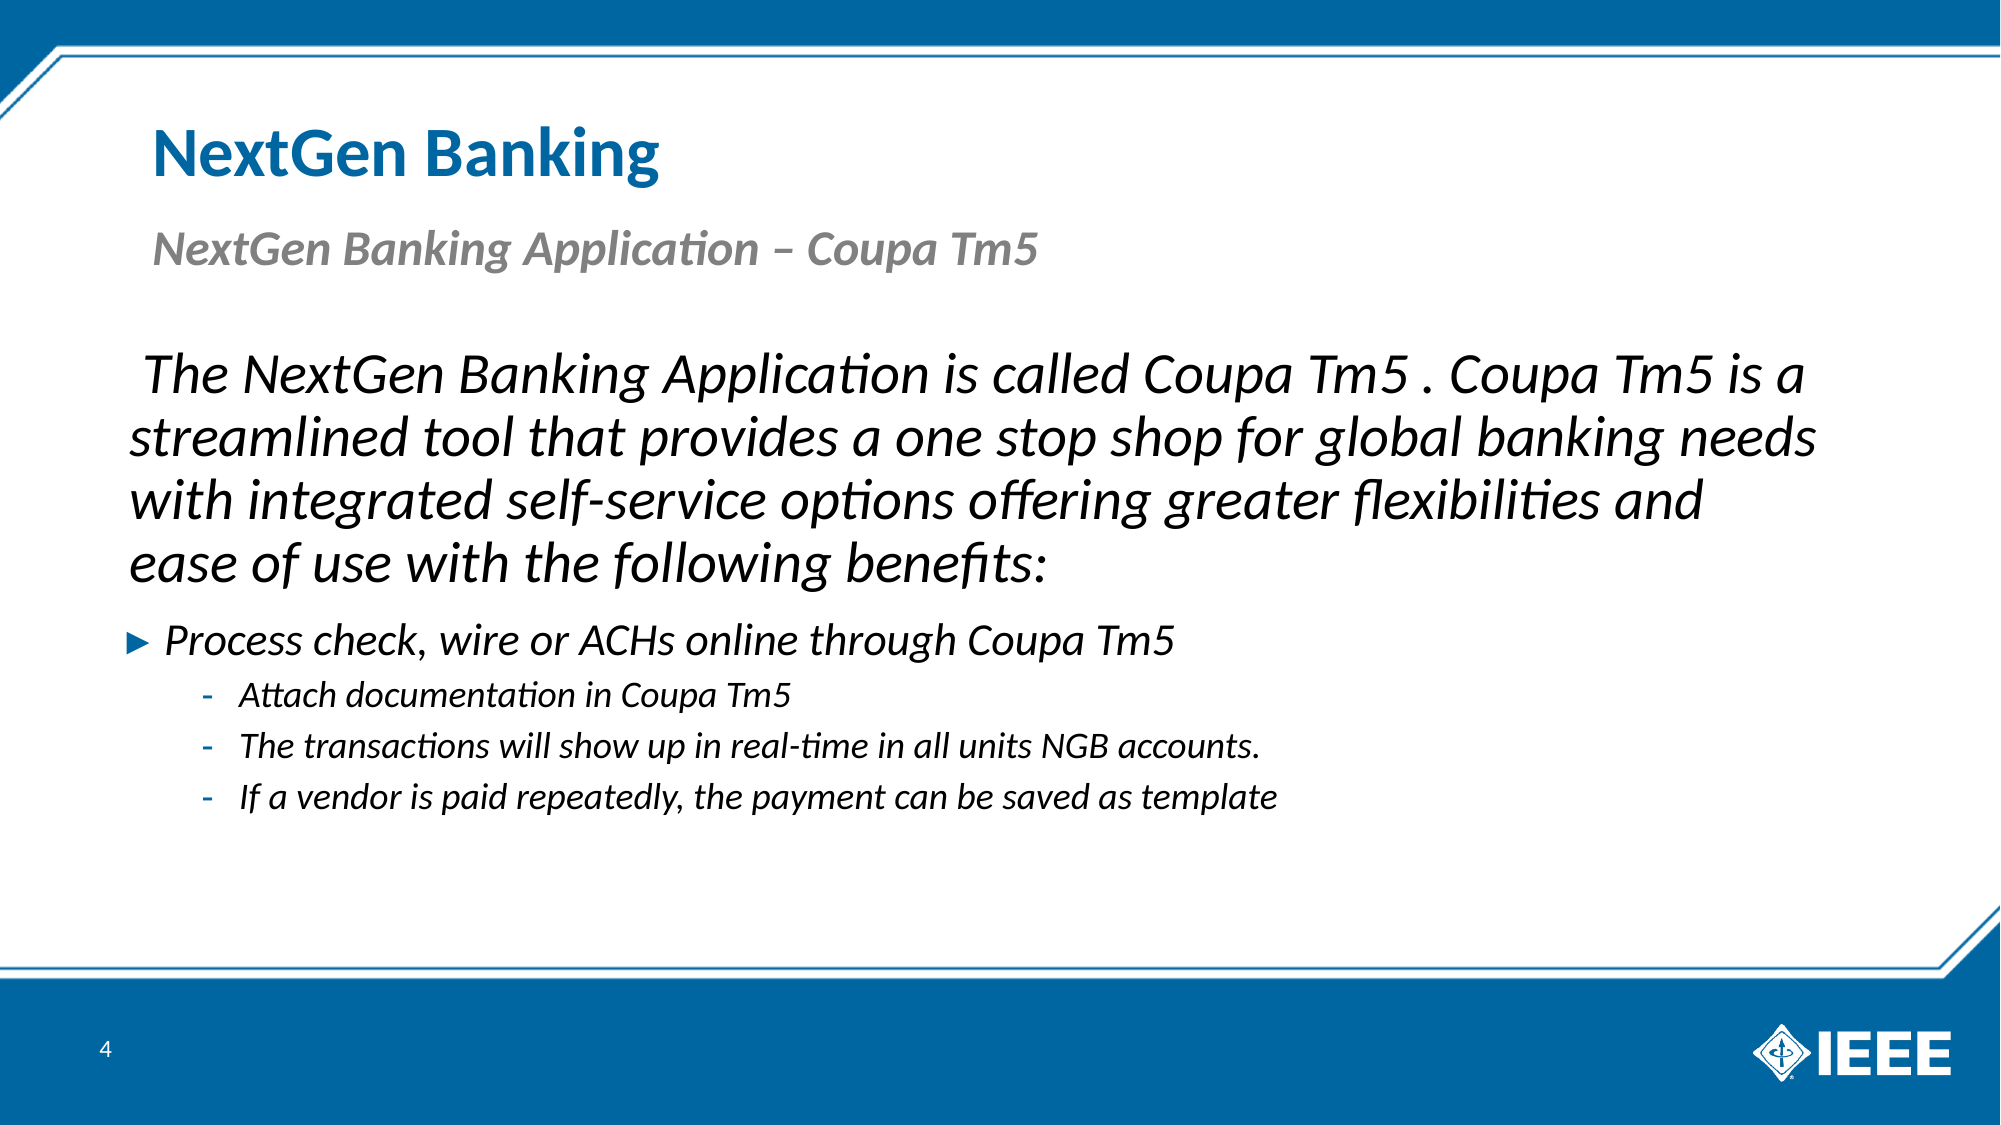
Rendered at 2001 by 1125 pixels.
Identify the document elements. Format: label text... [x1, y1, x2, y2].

list The NextGen Banking Application is called Coupa Tm5 . Coupa Tm5 is a streamlined tool that provides a one stop shop for global banking needs with integrated self-service options offering greater flexibilities and ease of use with the following benefits: Process check, wire or ACHs online through Coupa Tm5 Attach documentation in Coupa Tm5 The transactions will show up in real-time in all units NGB accounts. If a vendor is paid repeatedly, the payment can be saved as template [111, 244, 1837, 944]
list NextGen Banking Application – Coupa Tm5 [137, 214, 1863, 291]
picture [0, 0, 2000, 148]
picture [0, 876, 2000, 1125]
slide_number 4 [84, 1017, 191, 1078]
title NextGen Banking [137, 91, 1863, 199]
